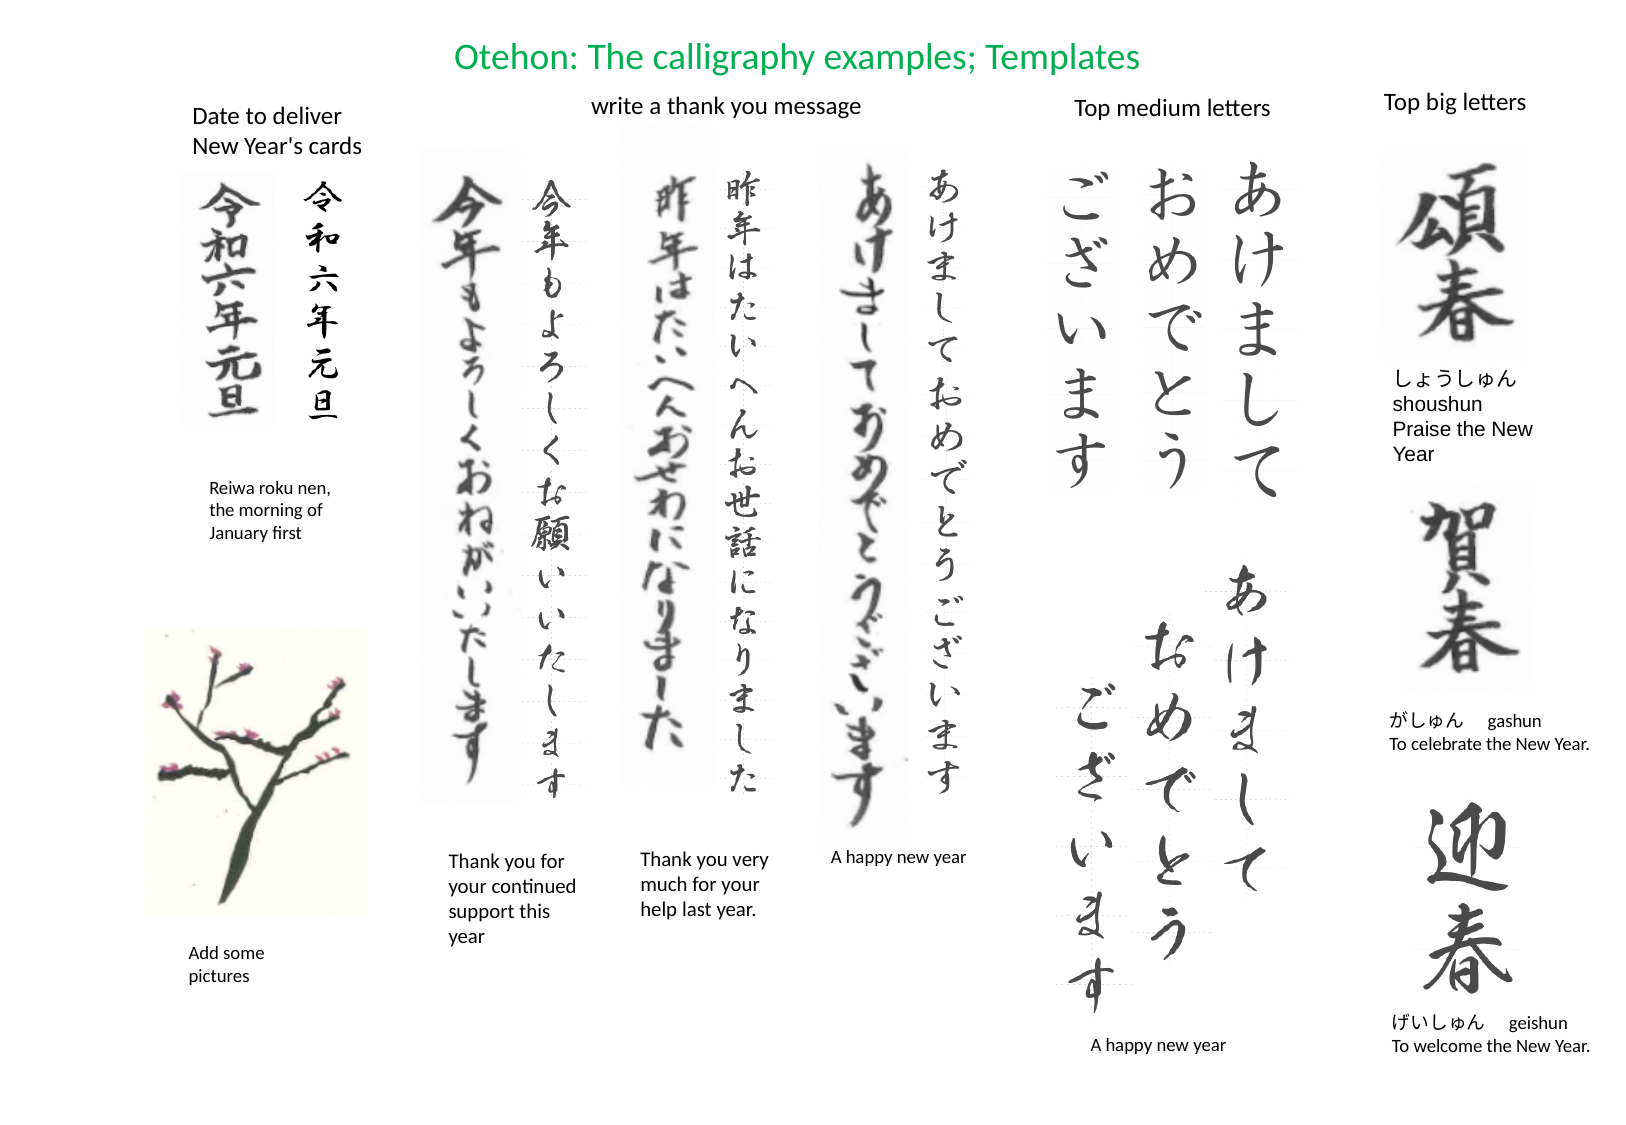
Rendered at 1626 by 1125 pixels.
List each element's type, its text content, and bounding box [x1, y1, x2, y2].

picture [818, 150, 908, 853]
text_box Top medium letters [1059, 83, 1287, 129]
text_box A happy new year [816, 837, 982, 875]
text_box がしゅん gashun To celebrate the New Year. [1374, 701, 1625, 762]
picture [1047, 165, 1117, 491]
picture [1056, 554, 1290, 1018]
text_box Top big letters [1369, 78, 1544, 124]
picture [716, 167, 771, 796]
text_box しょうしゅん shoushun Praise the New Year [1377, 358, 1593, 474]
picture [298, 163, 347, 431]
picture [619, 126, 715, 785]
picture [1415, 795, 1522, 999]
text_box Date to deliver New Year's cards [177, 92, 390, 167]
picture [1139, 164, 1205, 492]
text_box Add some pictures [173, 933, 287, 994]
text_box A happy new year [1075, 1025, 1242, 1063]
text_box Reiwa roku nen, the morning of January first [194, 468, 367, 551]
text_box Otehon: The calligraphy examples; Templates [439, 24, 1177, 85]
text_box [920, 168, 972, 798]
picture [179, 172, 274, 425]
text_box write a thank you message [576, 82, 1014, 128]
picture [419, 148, 521, 804]
picture [1400, 482, 1532, 693]
text_box Thank you for your continued support this year [433, 840, 597, 955]
picture [1382, 150, 1528, 361]
picture [146, 628, 368, 915]
text_box げいしゅん geishun To welcome the New Year. [1377, 1003, 1625, 1064]
text_box Thank you very much for your help last year. [625, 838, 811, 929]
picture [522, 169, 586, 798]
picture [1220, 156, 1299, 503]
